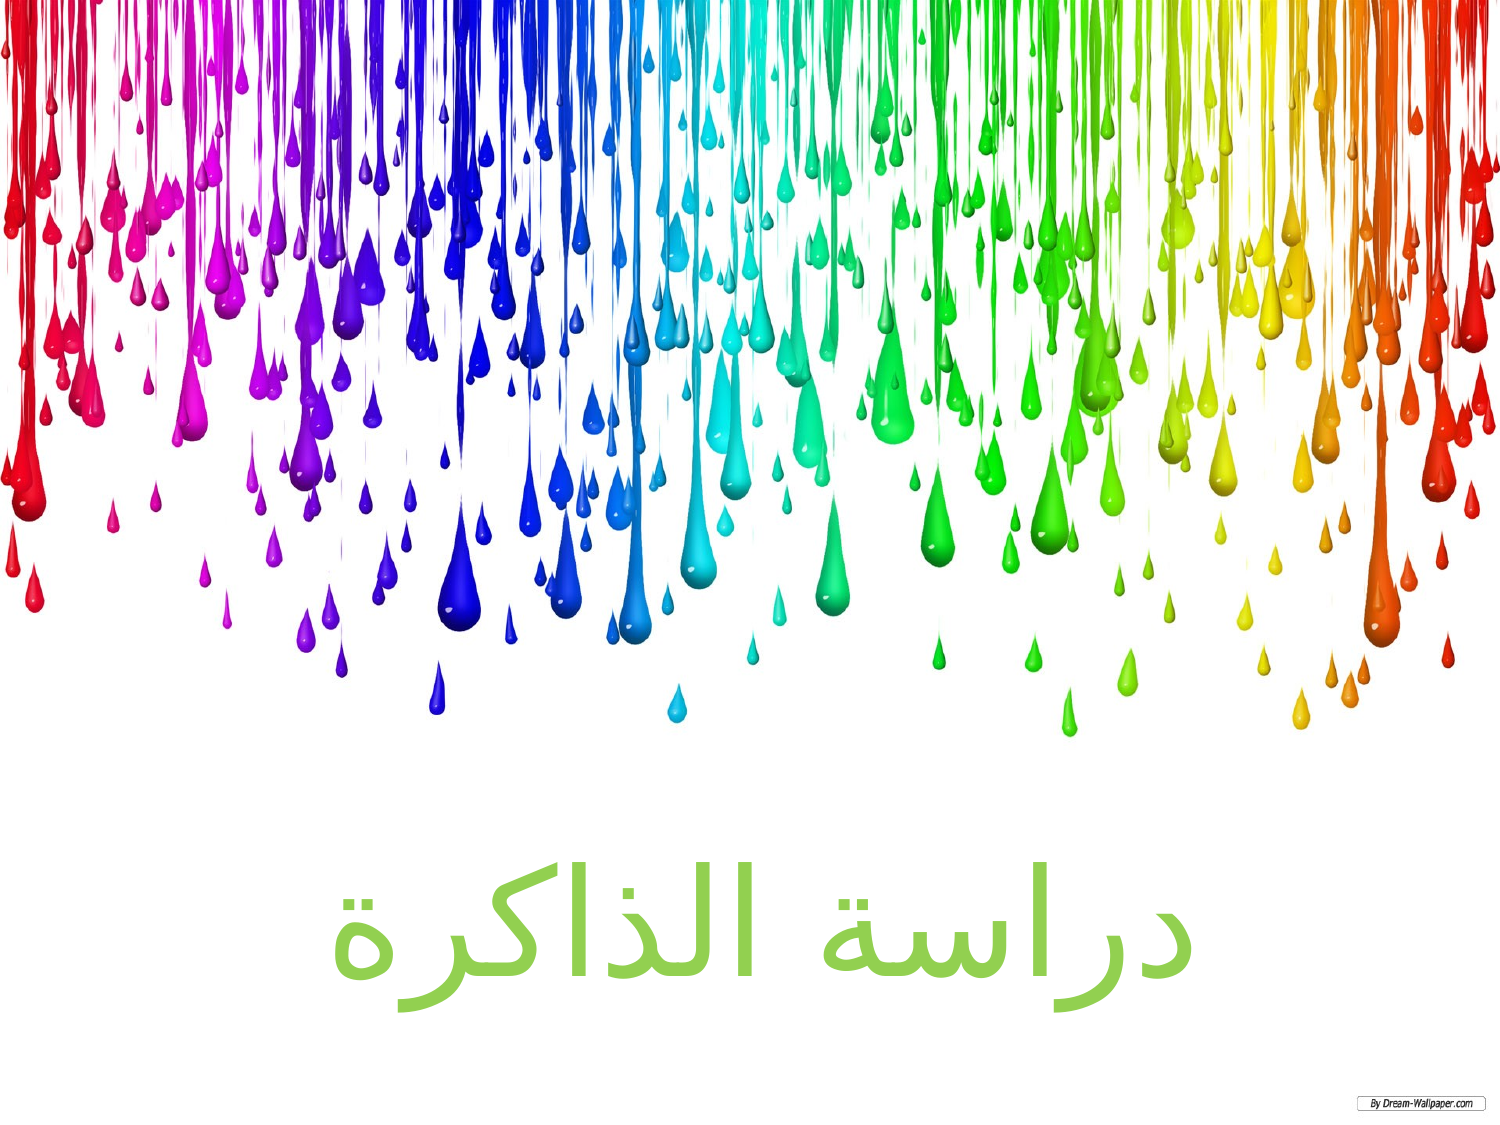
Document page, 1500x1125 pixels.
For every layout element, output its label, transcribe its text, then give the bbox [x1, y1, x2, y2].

picture [0, 0, 1500, 1125]
title دراسة الذاكرة [88, 822, 1439, 1010]
